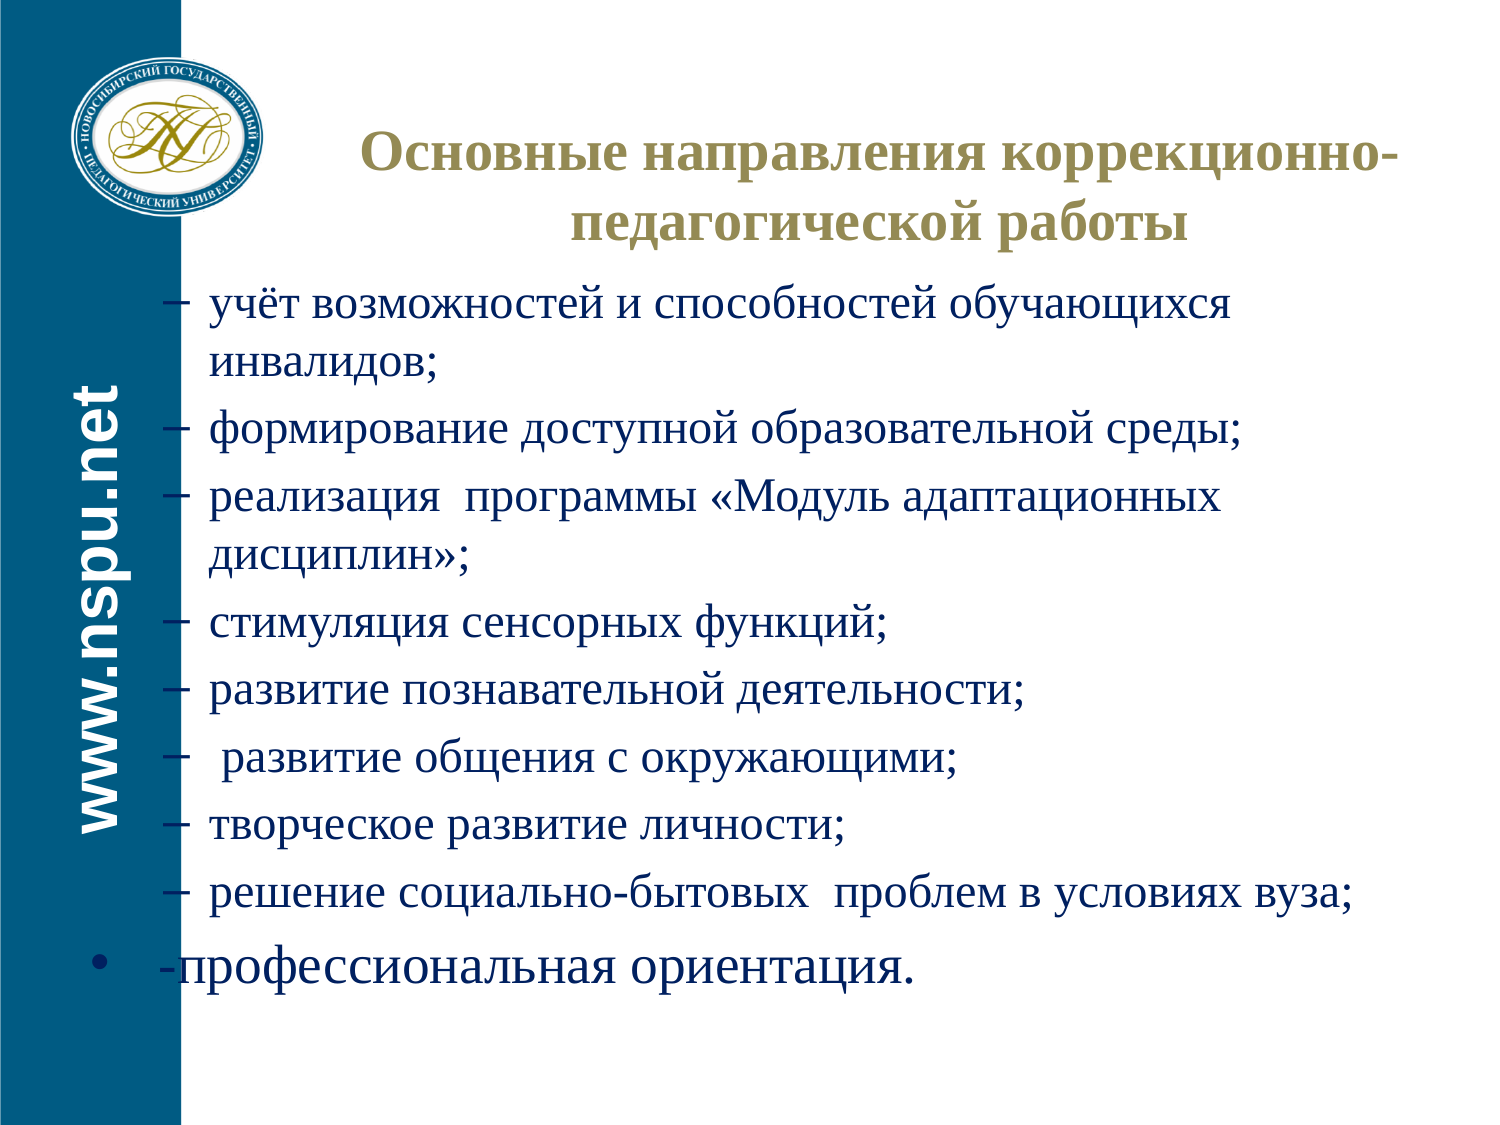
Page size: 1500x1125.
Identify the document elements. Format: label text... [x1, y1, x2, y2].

picture [71, 74, 116, 203]
picture [108, 490, 116, 498]
picture [154, 199, 160, 206]
picture [111, 68, 121, 74]
picture [208, 191, 215, 198]
picture [108, 668, 116, 676]
picture [82, 626, 116, 657]
picture [82, 410, 117, 441]
picture [137, 196, 144, 203]
list учёт возможностей и способностей обучающихся инвалидов; формирование доступной образовательной среды; реализация программы «Модуль адаптационных дисциплин»; стимуляция сенсорных функций; развитие познавательной деятельности; развитие общения с окружающими; творческое развитие личности; решение социально-бытовых проблем в условиях вуза; -профессиональная ориентация. [270, 262, 1425, 1005]
picture [196, 194, 206, 201]
picture [93, 79, 244, 194]
picture [82, 587, 117, 617]
picture [126, 0, 266, 1125]
title Основные направления коррекционно-педагогической работы [270, 66, 1491, 209]
picture [243, 157, 252, 164]
picture [124, 190, 131, 198]
picture [93, 955, 106, 968]
picture [234, 169, 242, 178]
picture [82, 679, 116, 833]
picture [84, 113, 92, 121]
picture [82, 449, 116, 480]
picture [90, 101, 96, 110]
picture [82, 548, 130, 580]
picture [74, 386, 117, 406]
picture [249, 132, 257, 138]
picture [82, 508, 117, 539]
picture [167, 200, 174, 207]
picture [154, 66, 159, 74]
picture [173, 198, 179, 207]
